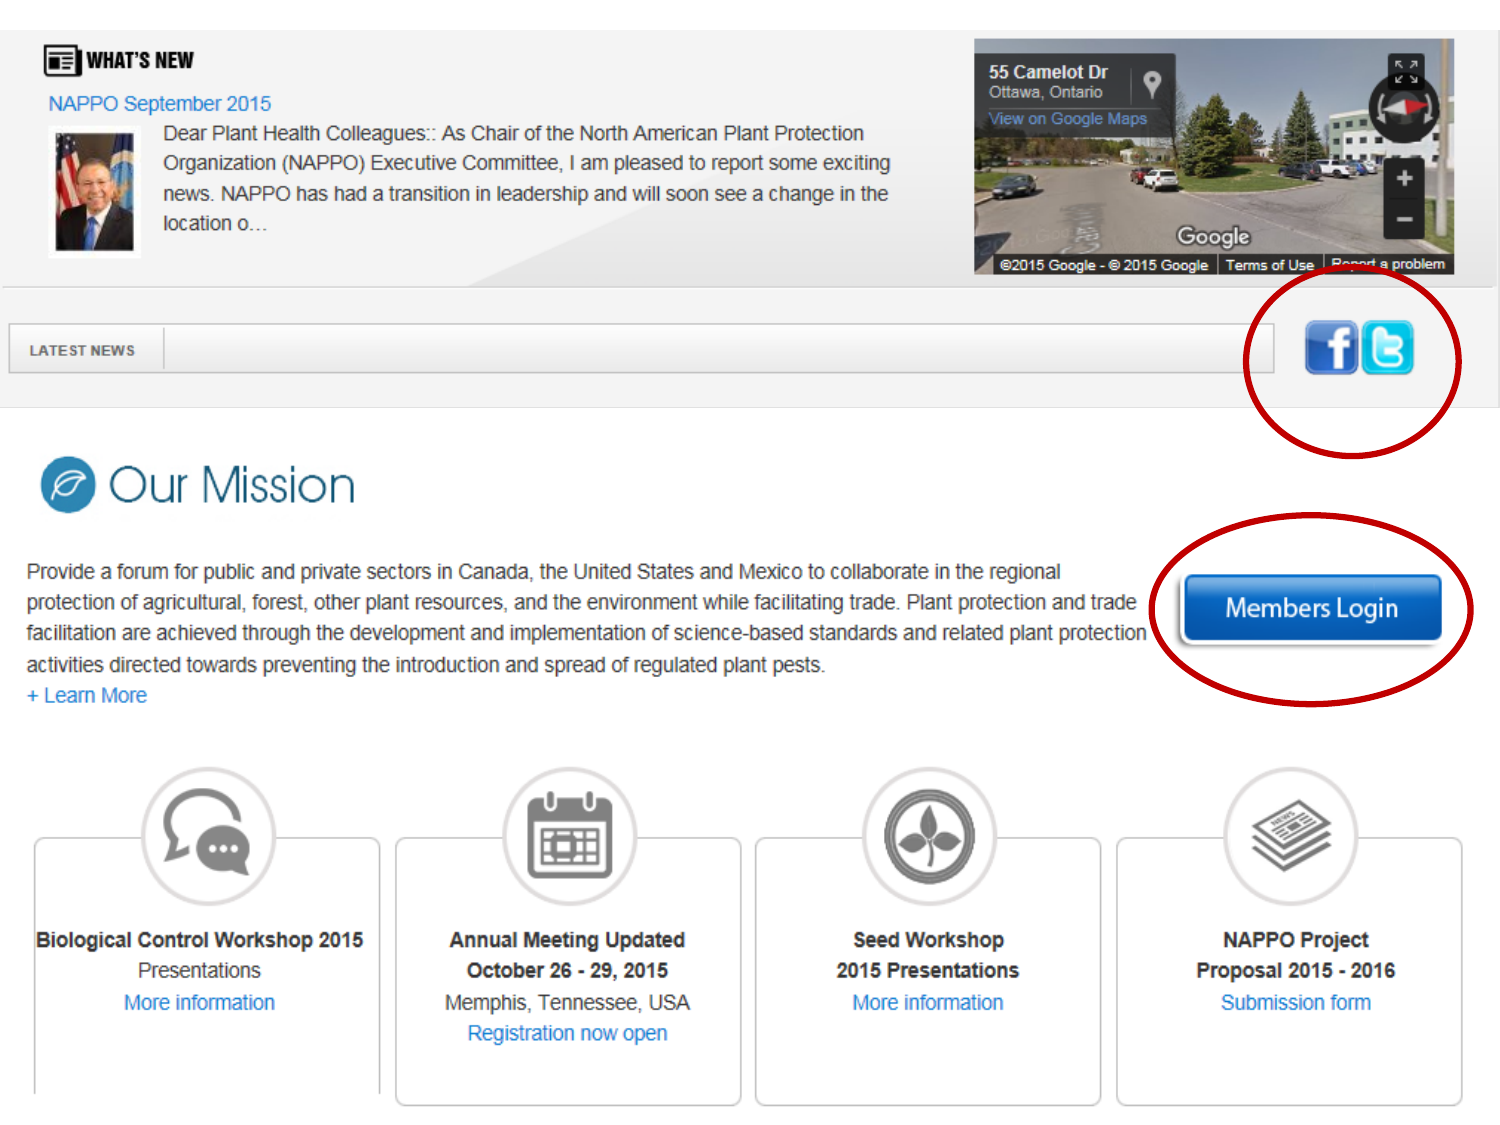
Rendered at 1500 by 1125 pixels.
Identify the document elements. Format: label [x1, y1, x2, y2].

picture [0, 408, 1500, 1125]
list [0, 30, 1500, 408]
